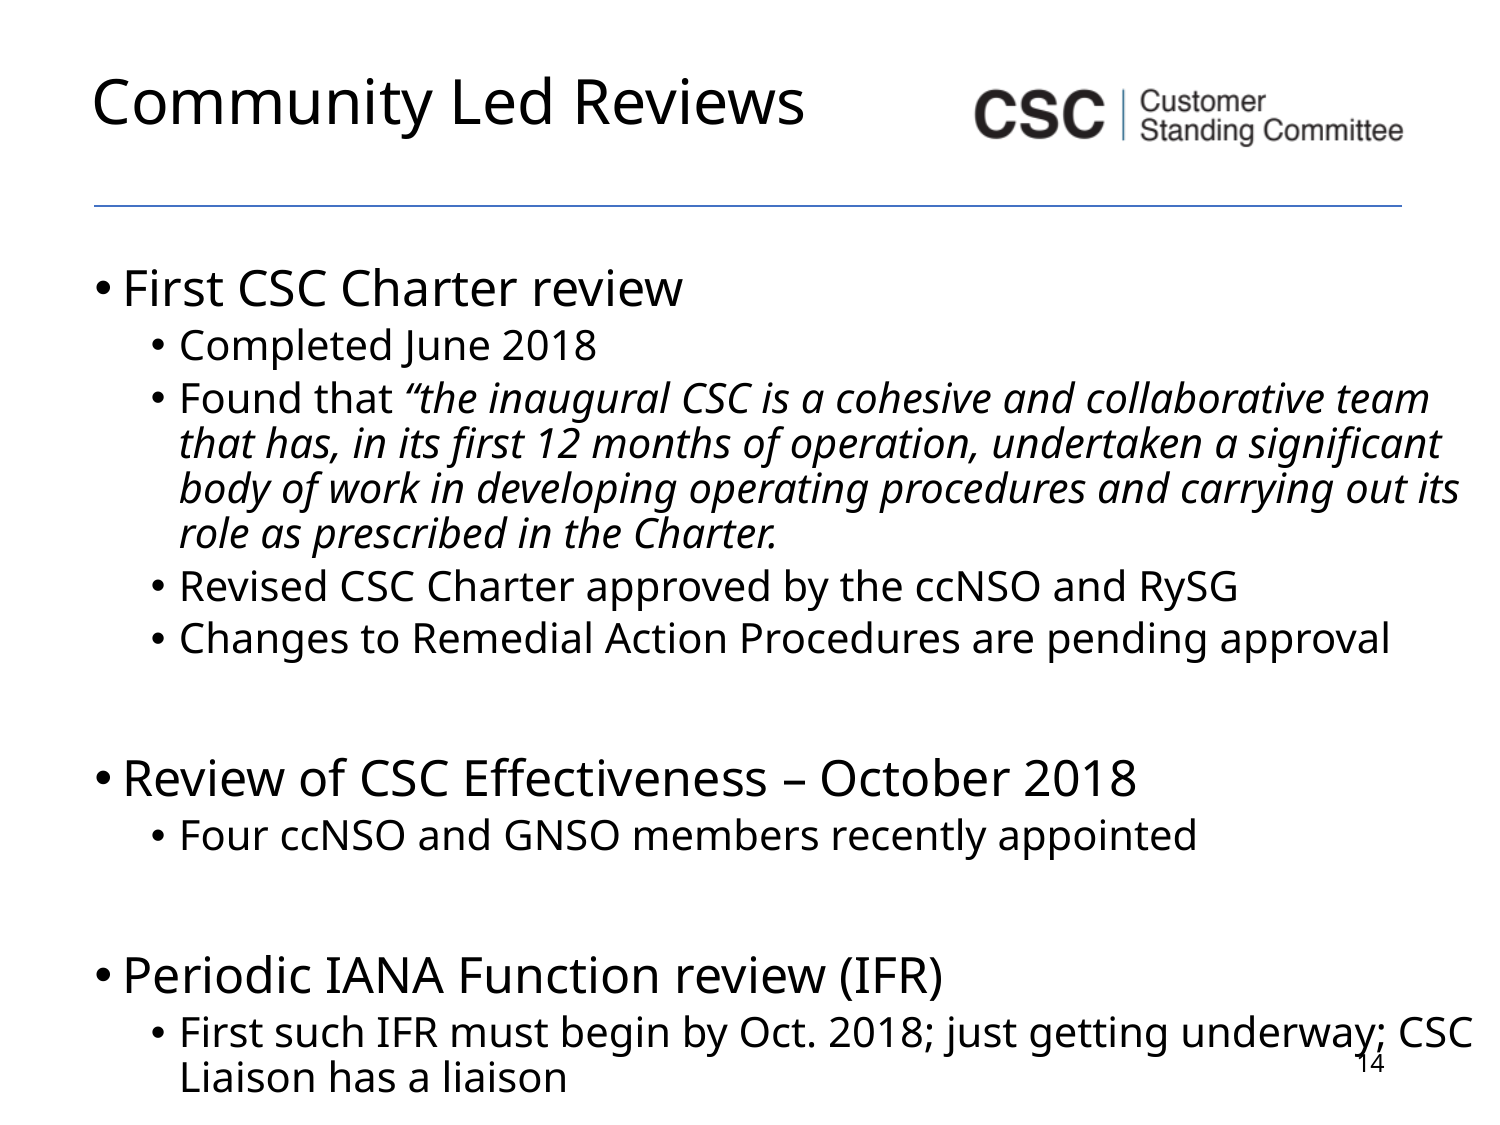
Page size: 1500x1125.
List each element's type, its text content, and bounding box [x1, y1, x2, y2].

list First CSC Charter review Completed June 2018 Found that “the inaugural CSC is a cohesive and collaborative team that has, in its first 12 months of operation, undertaken a significant body of work in developing operating procedures and carrying out its role as prescribed in the Charter. Revised CSC Charter approved by the ccNSO and RySG Changes to Remedial Action Procedures are pending approval Review of CSC Effectiveness – October 2018 Four ccNSO and GNSO members recently appointed Periodic IANA Function review (IFR) First such IFR must begin by Oct. 2018; just getting underway; CSC Liaison has a liaison [79, 255, 1500, 1014]
title Community Led Reviews [76, 0, 1371, 213]
